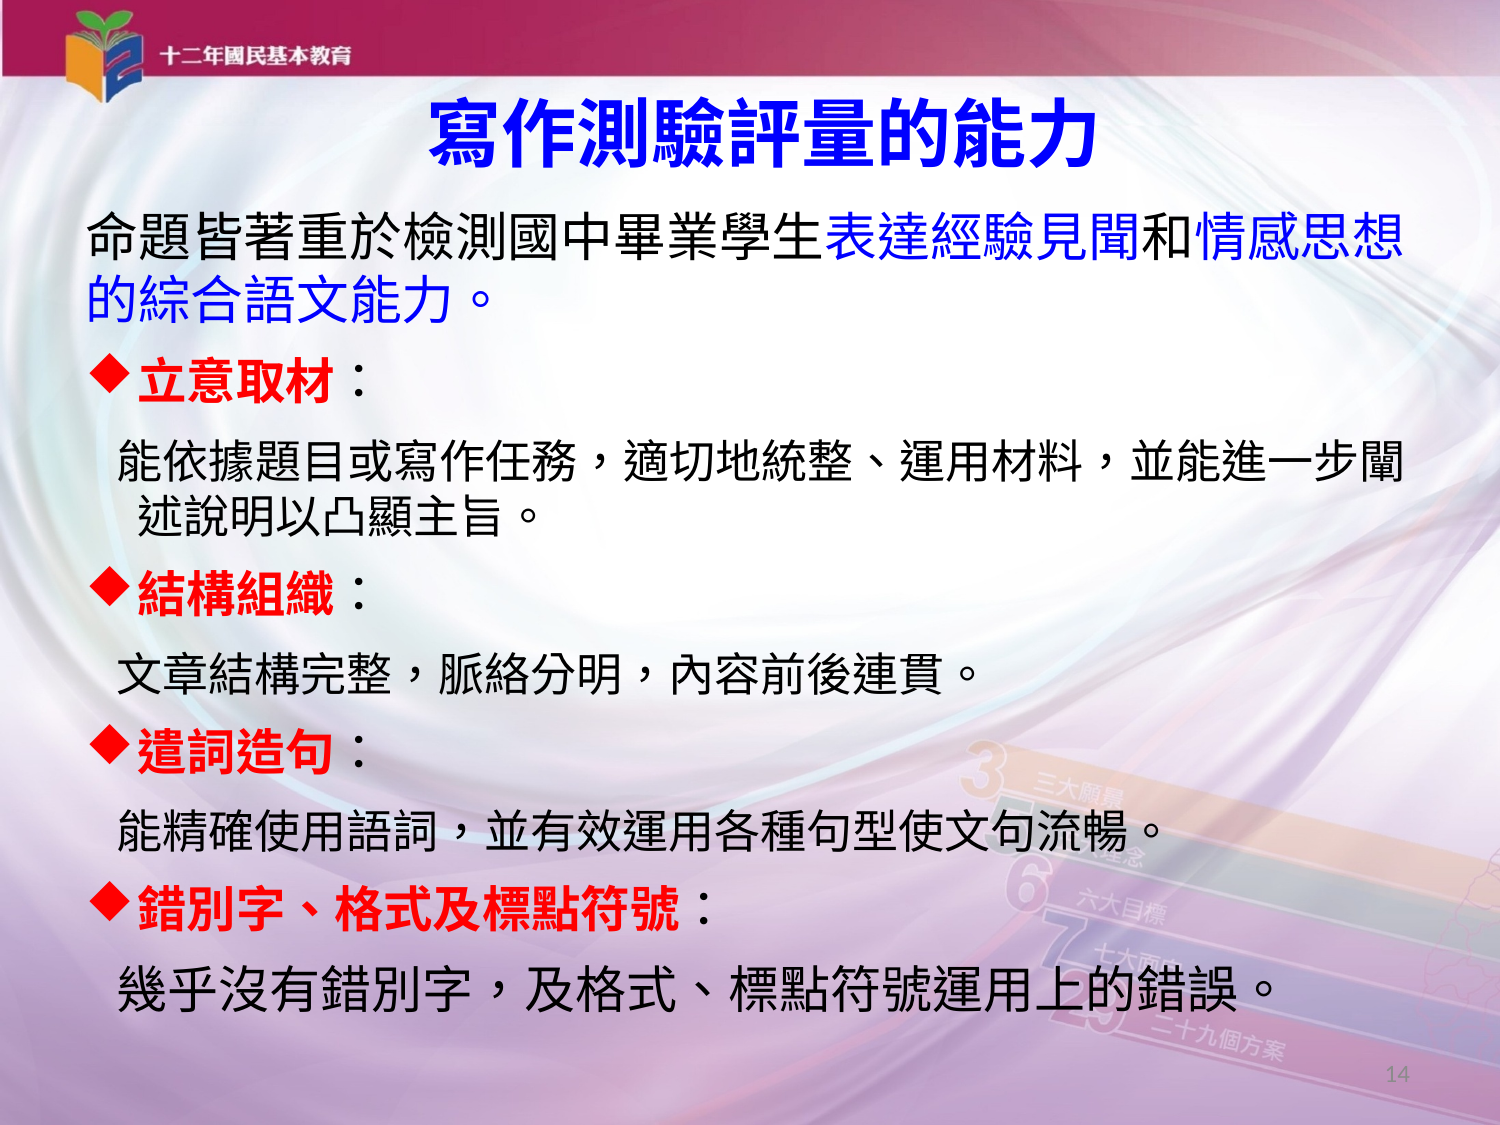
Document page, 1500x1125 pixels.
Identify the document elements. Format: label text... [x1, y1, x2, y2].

title 寫作測驗評量的能力 [88, 66, 1439, 197]
slide_number 14 [1074, 1042, 1425, 1103]
picture [0, 0, 1500, 1125]
list 命題皆著重於檢測國中畢業學生表達經驗見聞和情感思想的綜合語文能力。 立意取材： 能依據題目或寫作任務，適切地統整、運用材料，並能進一步闡述說明以凸顯主旨。 結構組織： 文章結構完整，脈絡分明，內容前後連貫。 遣詞造句： 能精確使用語詞，並有效運用各種句型使文句流暢。 錯別字、格式及標點符號： 幾乎沒有錯別字，及格式、標點符號運用上的錯誤。 [70, 196, 1421, 1036]
